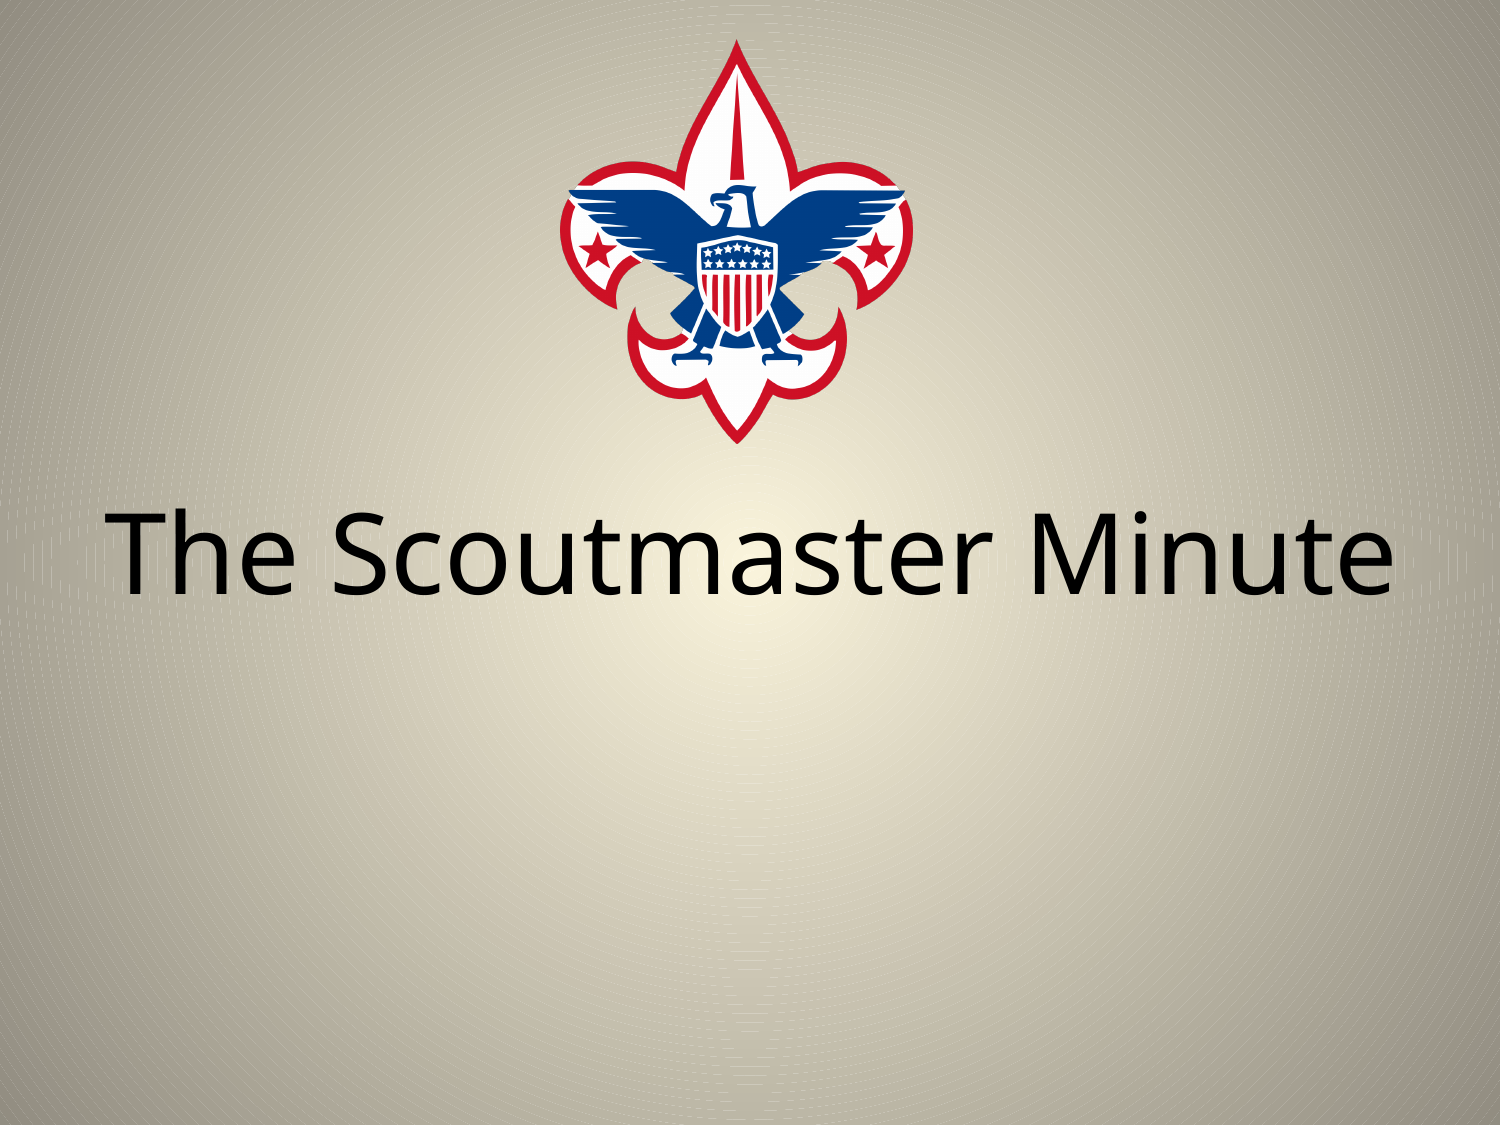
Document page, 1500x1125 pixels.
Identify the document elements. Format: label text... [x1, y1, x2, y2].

title The Scoutmaster Minute [20, 429, 1483, 671]
picture [560, 38, 913, 445]
